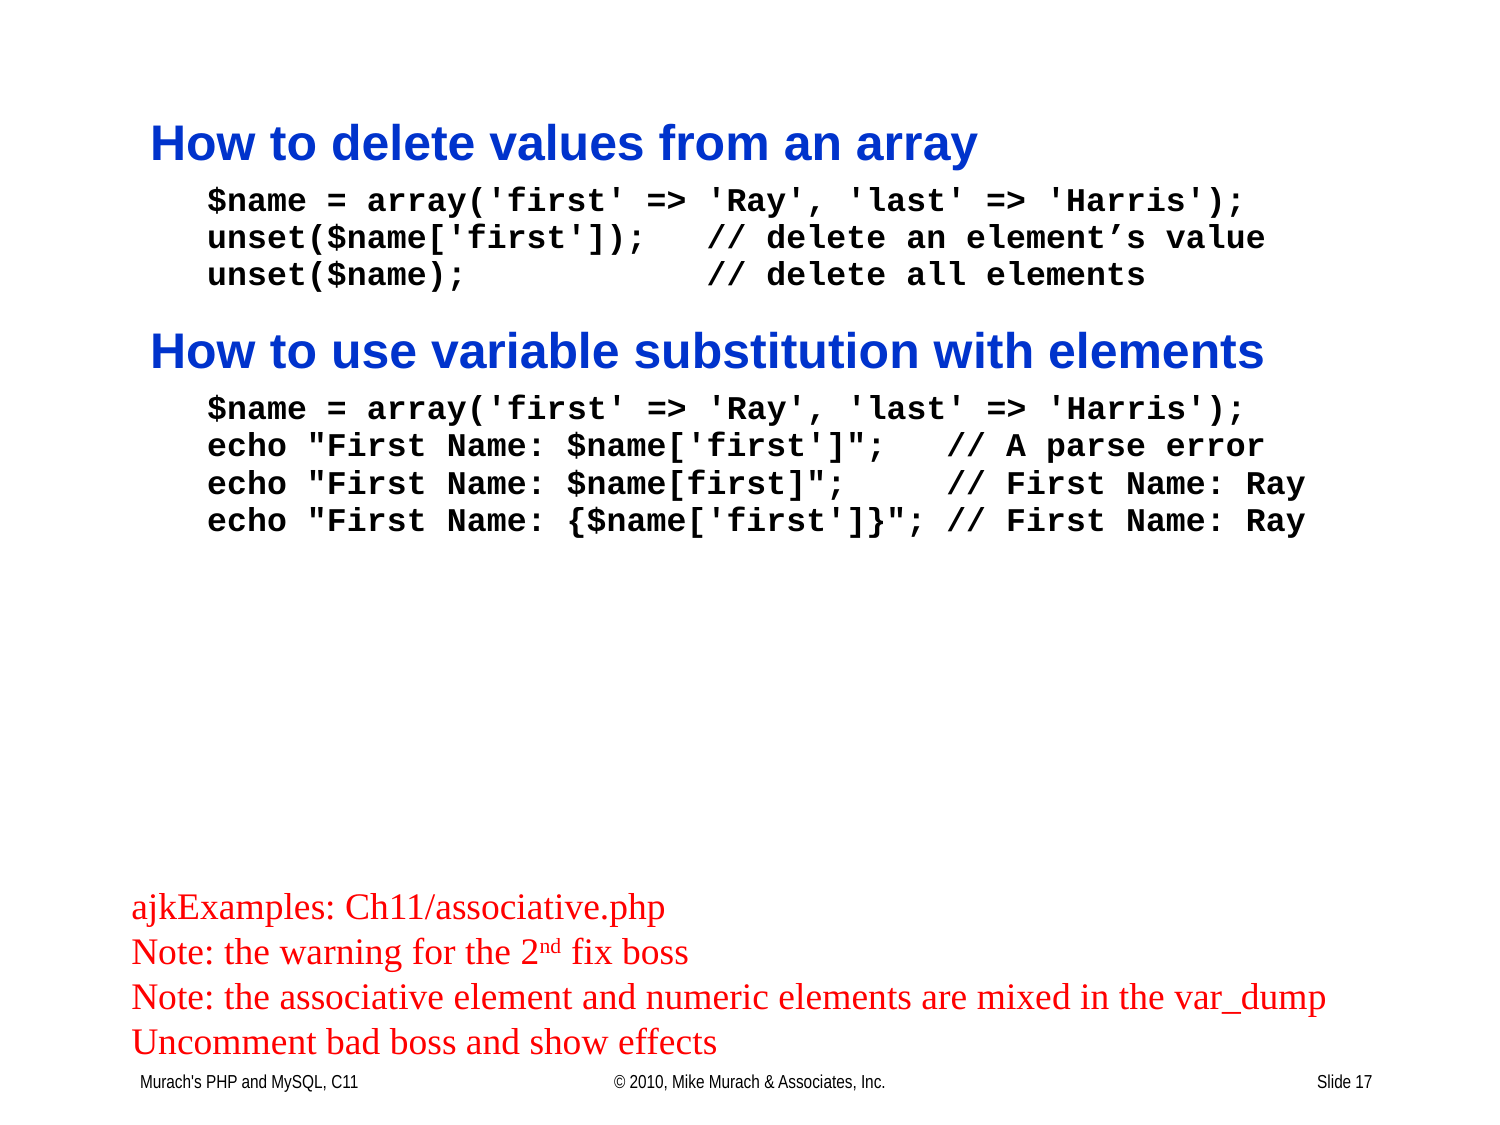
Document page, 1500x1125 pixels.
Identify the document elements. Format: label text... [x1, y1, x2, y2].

text_box ajkExamples: Ch11/associative.php Note: the warning for the 2nd fix boss Note: the associative element and numeric elements are mixed in the var_dump Uncomment bad boss and show effects [116, 874, 1344, 1070]
footer © 2010, Mike Murach & Associates, Inc. [474, 1070, 1025, 1100]
slide_number Murach's PHP and MySQL, C11 [125, 1070, 450, 1100]
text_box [149, 112, 1352, 562]
slide_number Slide 17 [1074, 1025, 1388, 1100]
